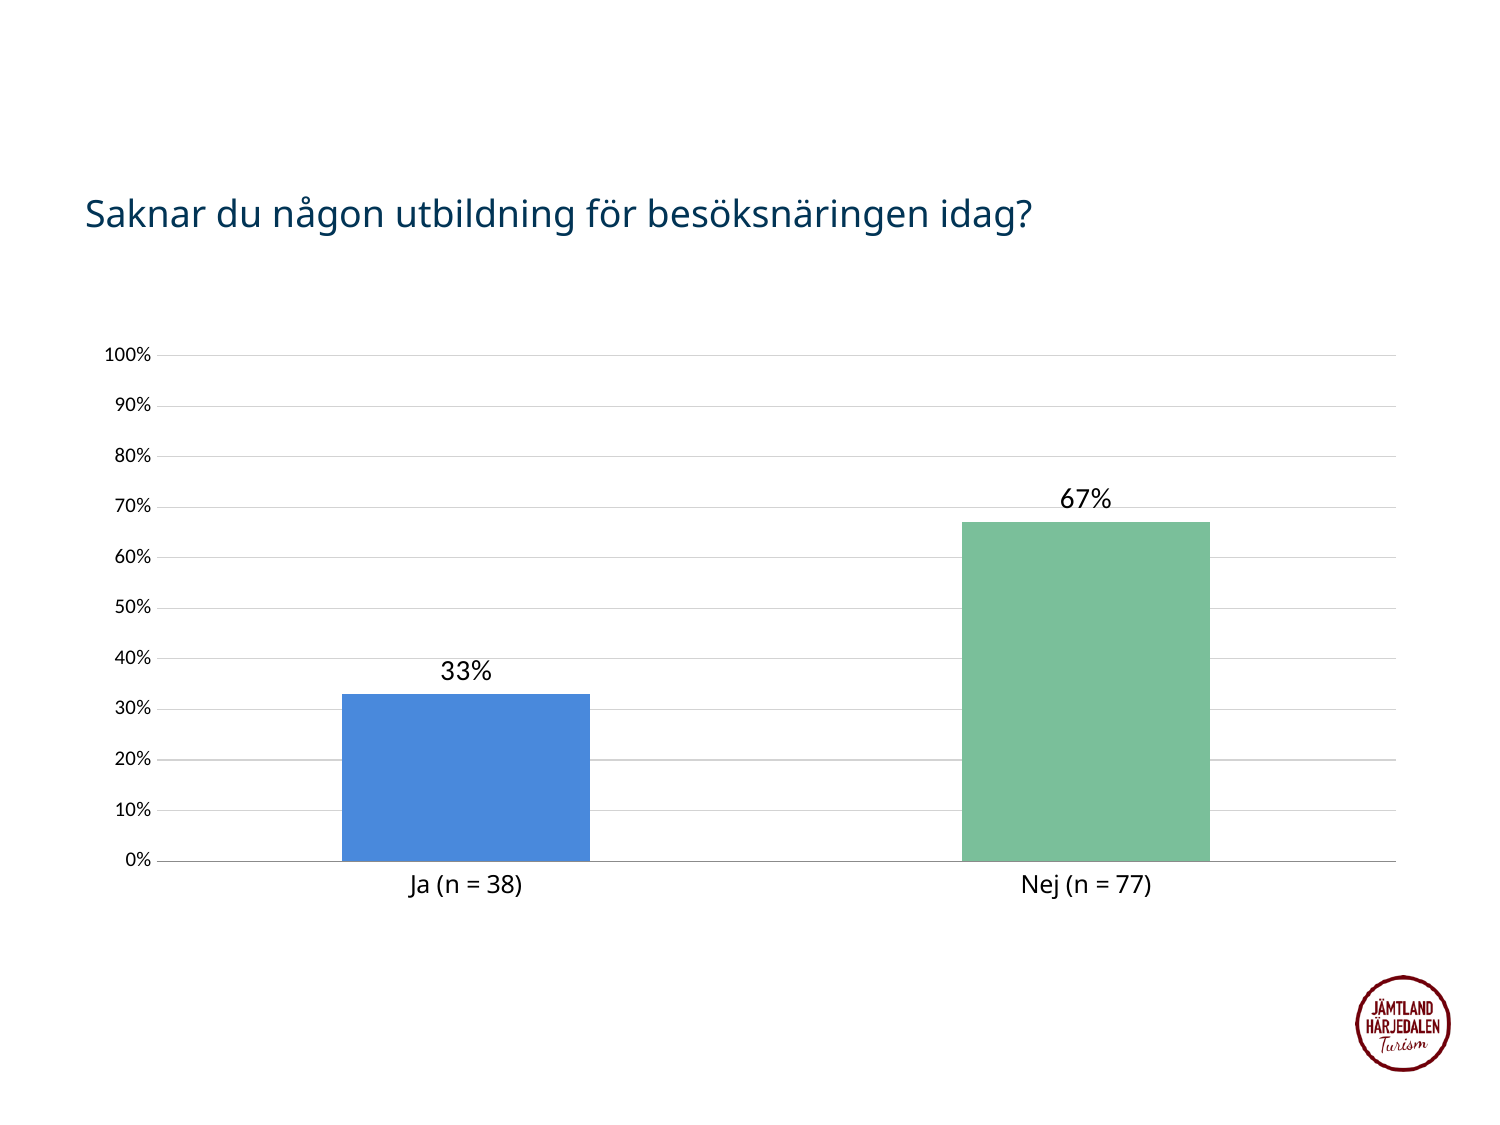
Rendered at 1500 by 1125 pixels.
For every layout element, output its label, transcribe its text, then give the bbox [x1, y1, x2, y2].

picture [1355, 975, 1451, 1072]
text_box [77, 232, 1226, 269]
chart [76, 333, 1424, 914]
text_box Saknar du någon utbildning för besöksnäringen idag? [70, 187, 1417, 232]
